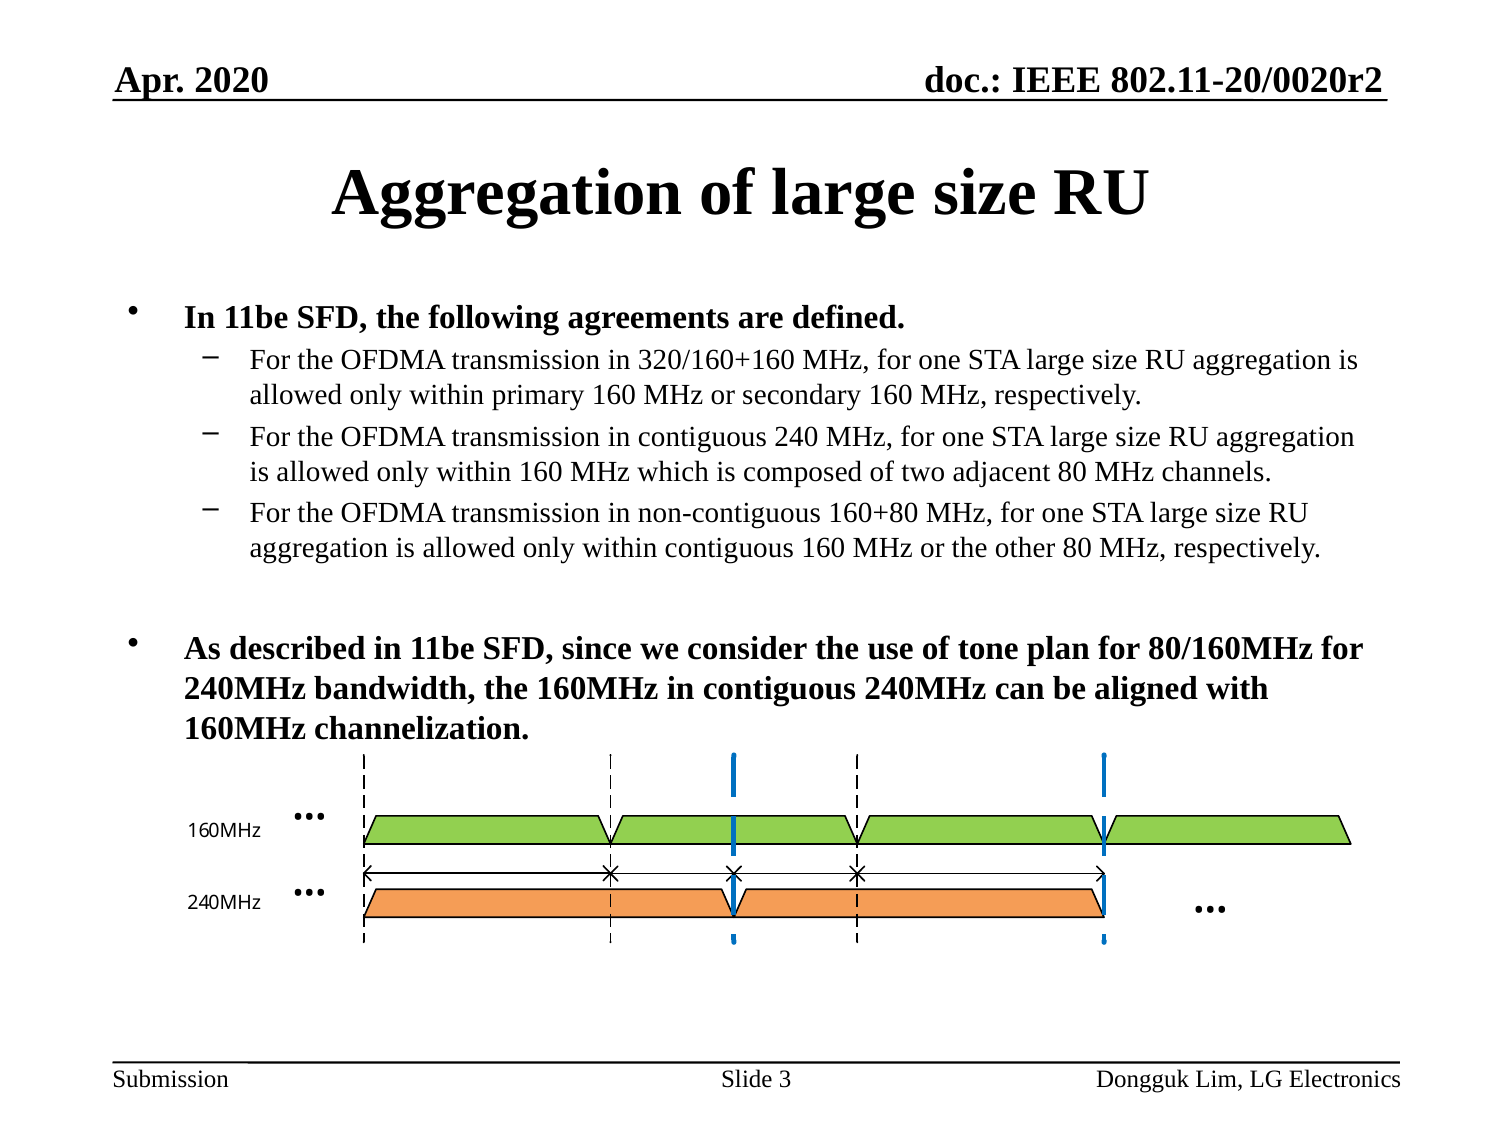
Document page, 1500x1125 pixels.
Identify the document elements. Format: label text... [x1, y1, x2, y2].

slide_number Slide 3 [712, 1061, 800, 1093]
footer Dongguk Lim, LG Electronics [1092, 1061, 1402, 1093]
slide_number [114, 54, 271, 101]
list In 11be SFD, the following agreements are defined. For the OFDMA transmission in 320/160+160 MHz, for one STA large size RU aggregation is allowed only within primary 160 MHz or secondary 160 MHz, respectively. For the OFDMA transmission in contiguous 240 MHz, for one STA large size RU aggregation is allowed only within 160 MHz which is composed of two adjacent 80 MHz channels. For the OFDMA transmission in non-contiguous 160+80 MHz, for one STA large size RU aggregation is allowed only within contiguous 160 MHz or the other 80 MHz, respectively. As described in 11be SFD, since we consider the use of tone plan for 80/160MHz for 240MHz bandwidth, the 160MHz in contiguous 240MHz can be aligned with 160MHz channelization. [112, 287, 1388, 1000]
title Aggregation of large size RU [112, 112, 1388, 263]
picture [174, 749, 1353, 969]
